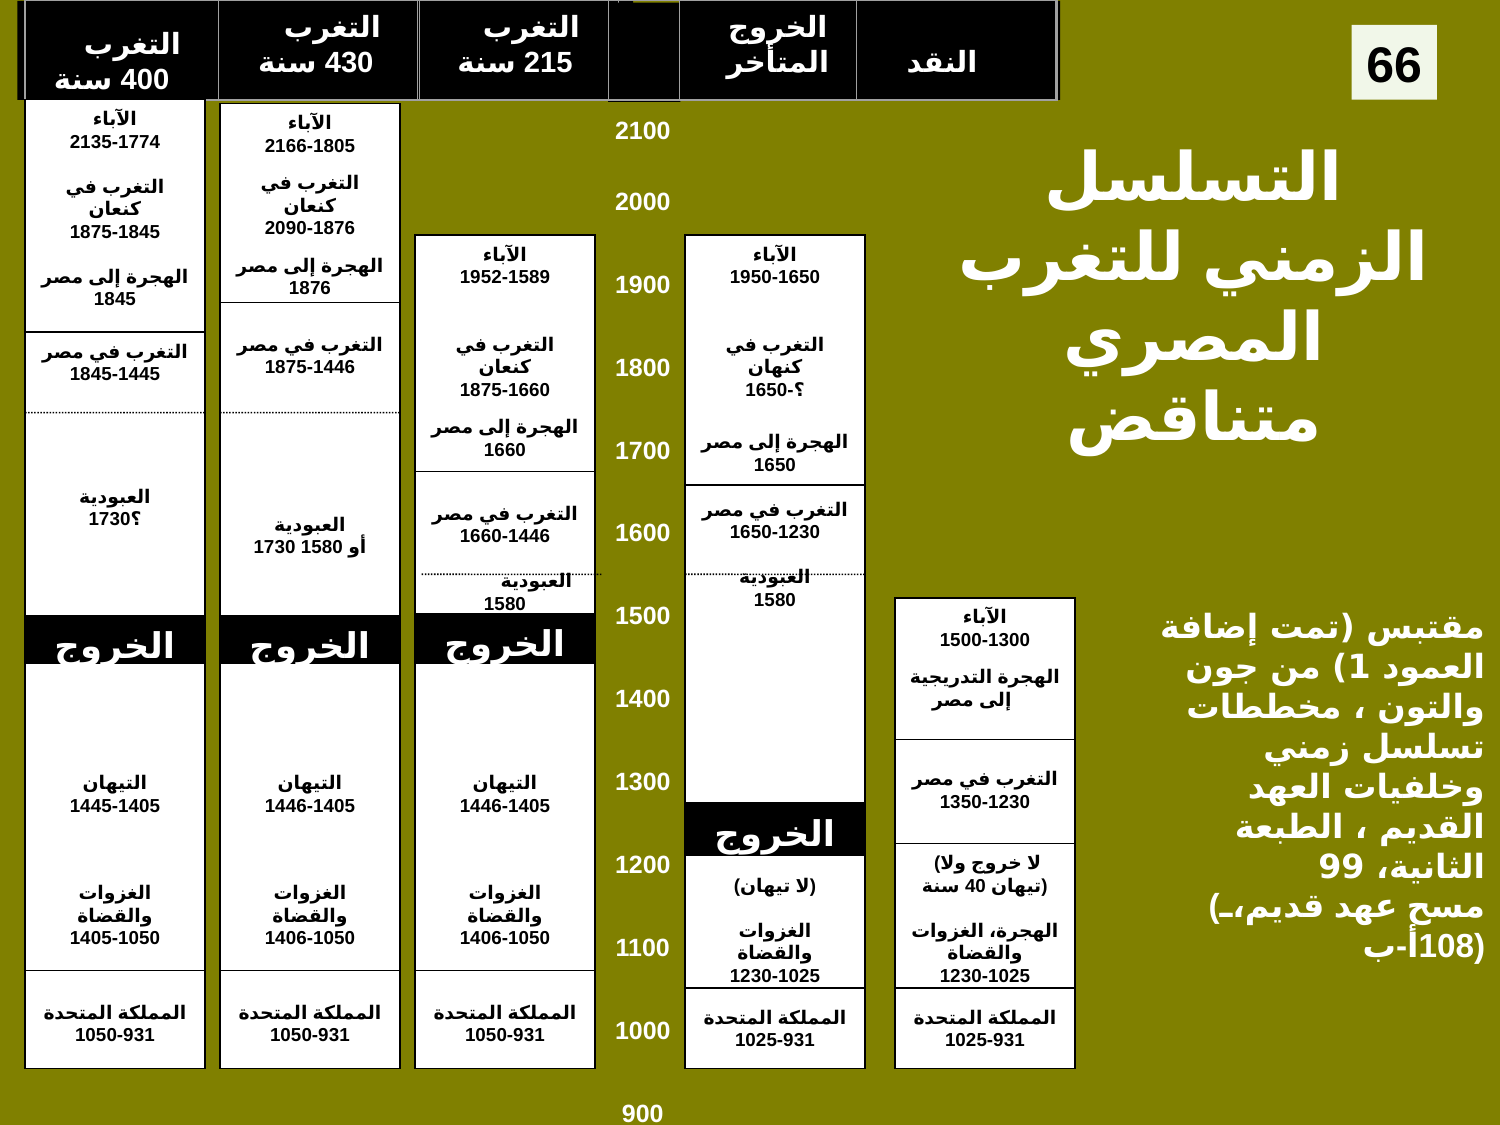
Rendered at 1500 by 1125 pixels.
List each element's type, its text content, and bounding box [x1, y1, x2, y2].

text_box مقتبس (تمت إضافة العمود 1) من جون والتون ، مخططات تسلسل زمني وخلفيات العهد القديم ، الطبعة الثانية، 99 (مسح عهد قديم، 108أ-ب) [1137, 597, 1500, 972]
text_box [17, 0, 1076, 1125]
text_box 66 [1351, 24, 1437, 100]
title التسلسل الزمني للتغرب المصري متناقض [1078, 112, 1463, 476]
